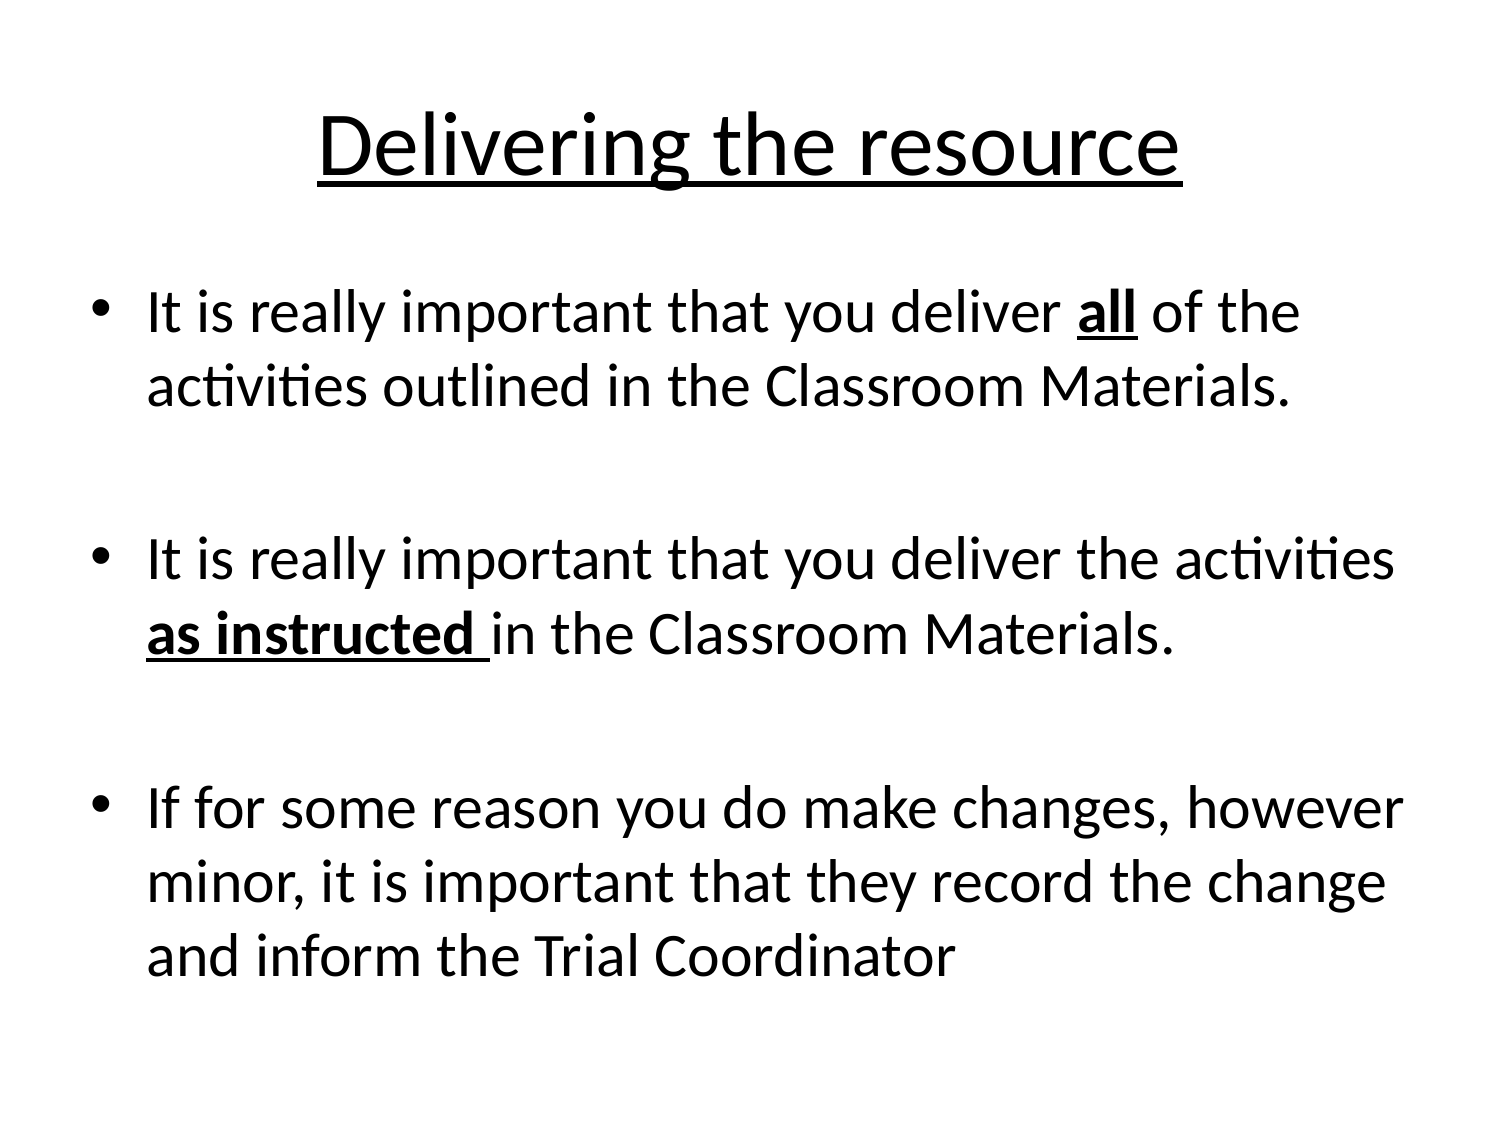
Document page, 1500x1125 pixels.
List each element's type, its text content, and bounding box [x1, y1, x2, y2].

list It is really important that you deliver all of the activities outlined in the Classroom Materials. It is really important that you deliver the activities as instructed in the Classroom Materials. If for some reason you do make changes, however minor, it is important that they record the change and inform the Trial Coordinator [75, 262, 1425, 1005]
title Delivering the resource [75, 45, 1425, 233]
